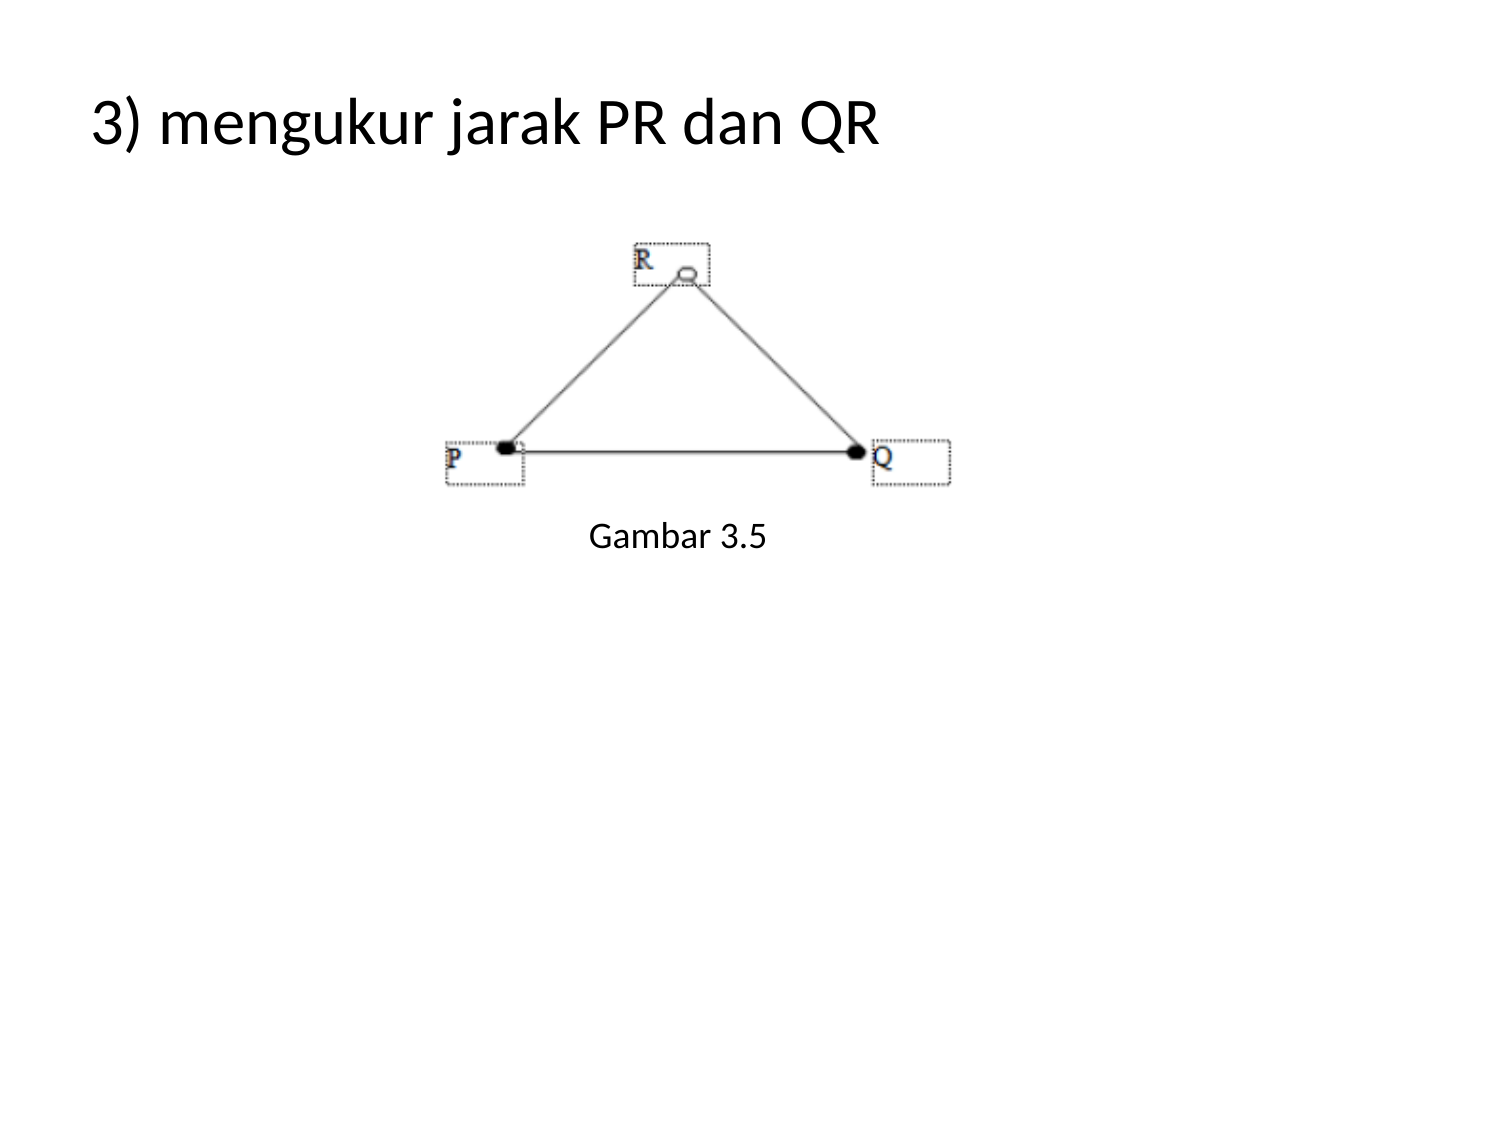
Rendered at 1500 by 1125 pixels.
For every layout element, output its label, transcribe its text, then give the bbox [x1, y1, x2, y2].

text_box Gambar 3.5 [574, 524, 832, 564]
picture [421, 222, 980, 516]
list 3) mengukur jarak PR dan QR [75, 70, 1425, 1005]
